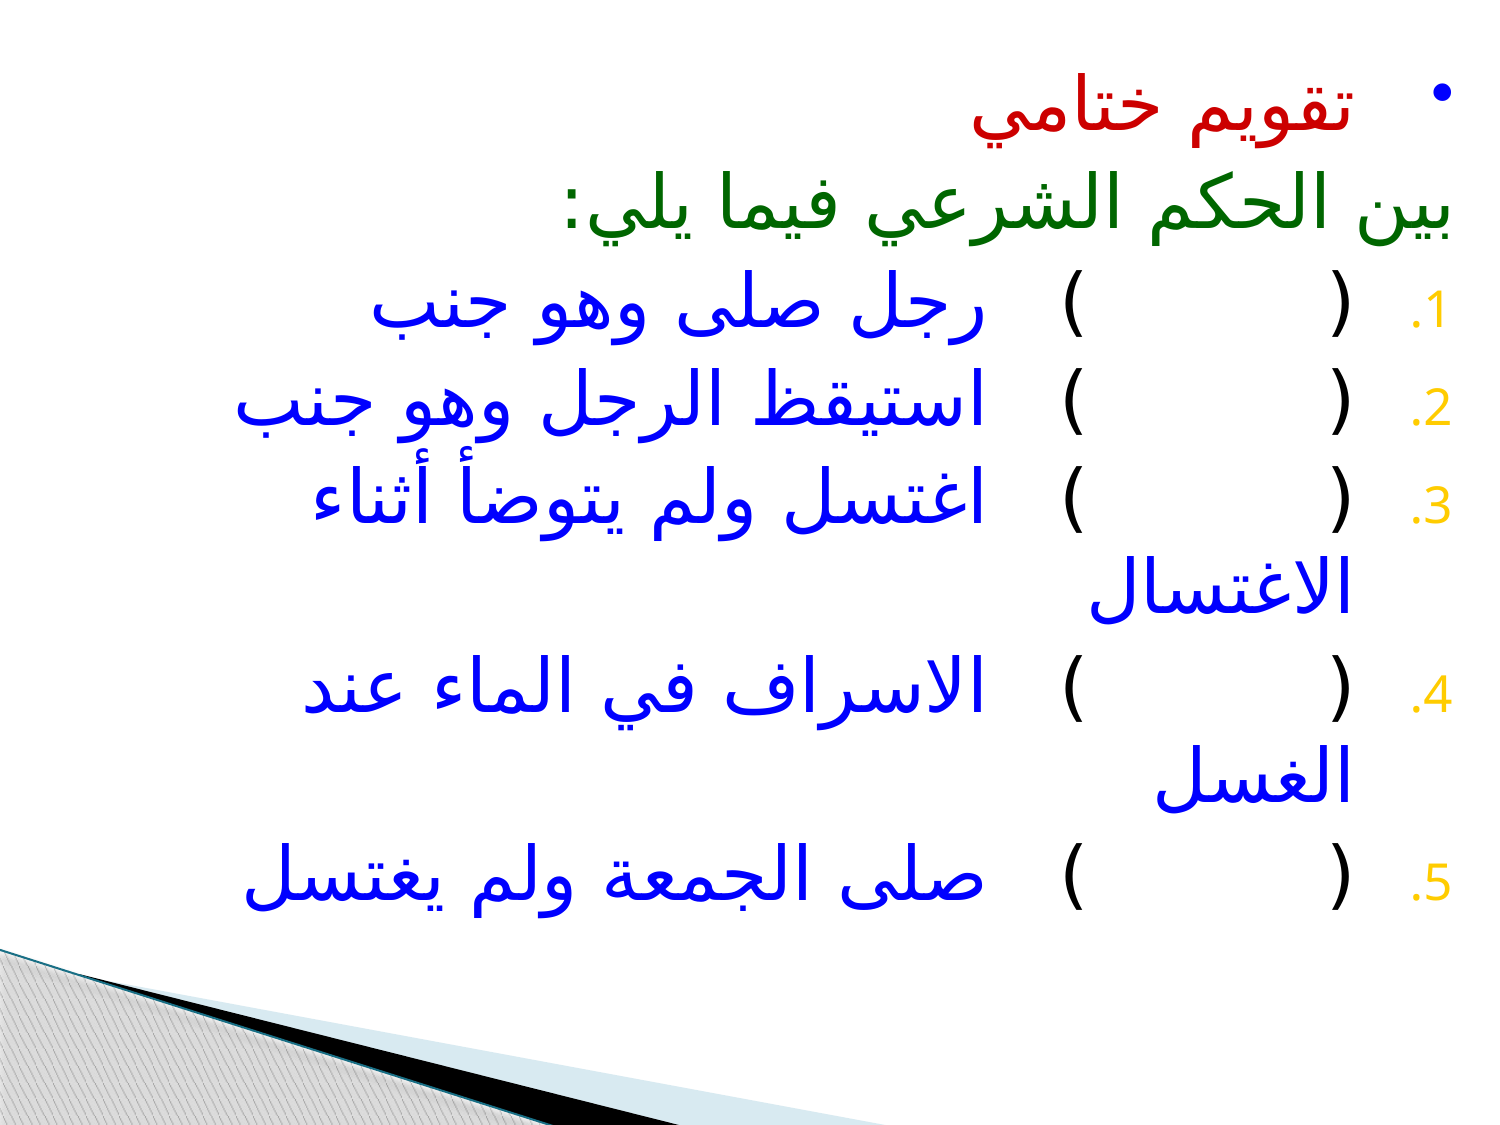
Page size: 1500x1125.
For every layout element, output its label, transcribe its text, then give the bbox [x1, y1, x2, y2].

text_box تقويم ختامي بين الحكم الشرعي فيما يلي: ( ) رجل صلى وهو جنب ( ) استيقظ الرجل وهو جنب ( ) اغتسل ولم يتوضأ أثناء الاغتسال ( ) الاسراف في الماء عند الغسل ( ) صلى الجمعة ولم يغتسل [64, 48, 1471, 1125]
